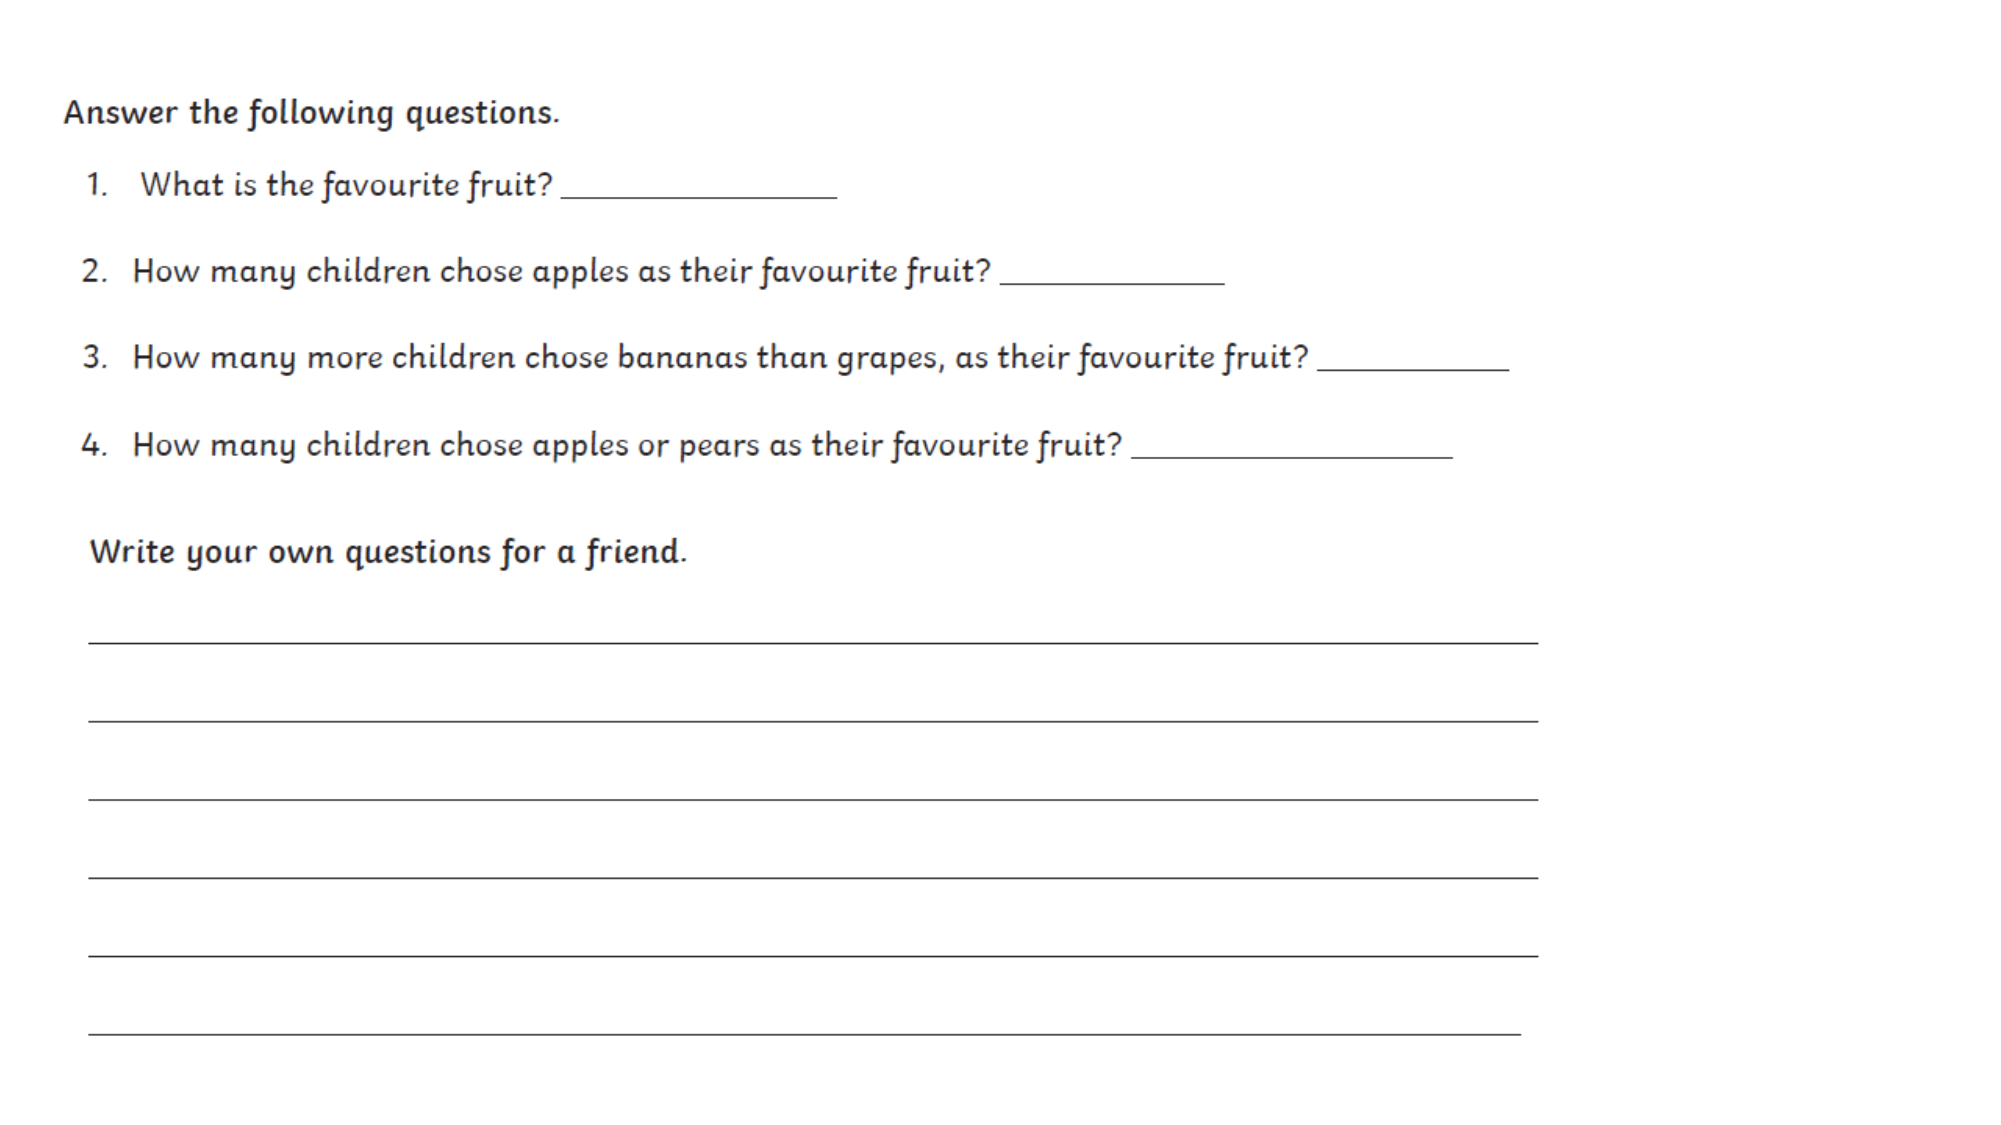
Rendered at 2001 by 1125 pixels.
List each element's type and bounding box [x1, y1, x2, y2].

picture [30, 30, 1548, 1075]
